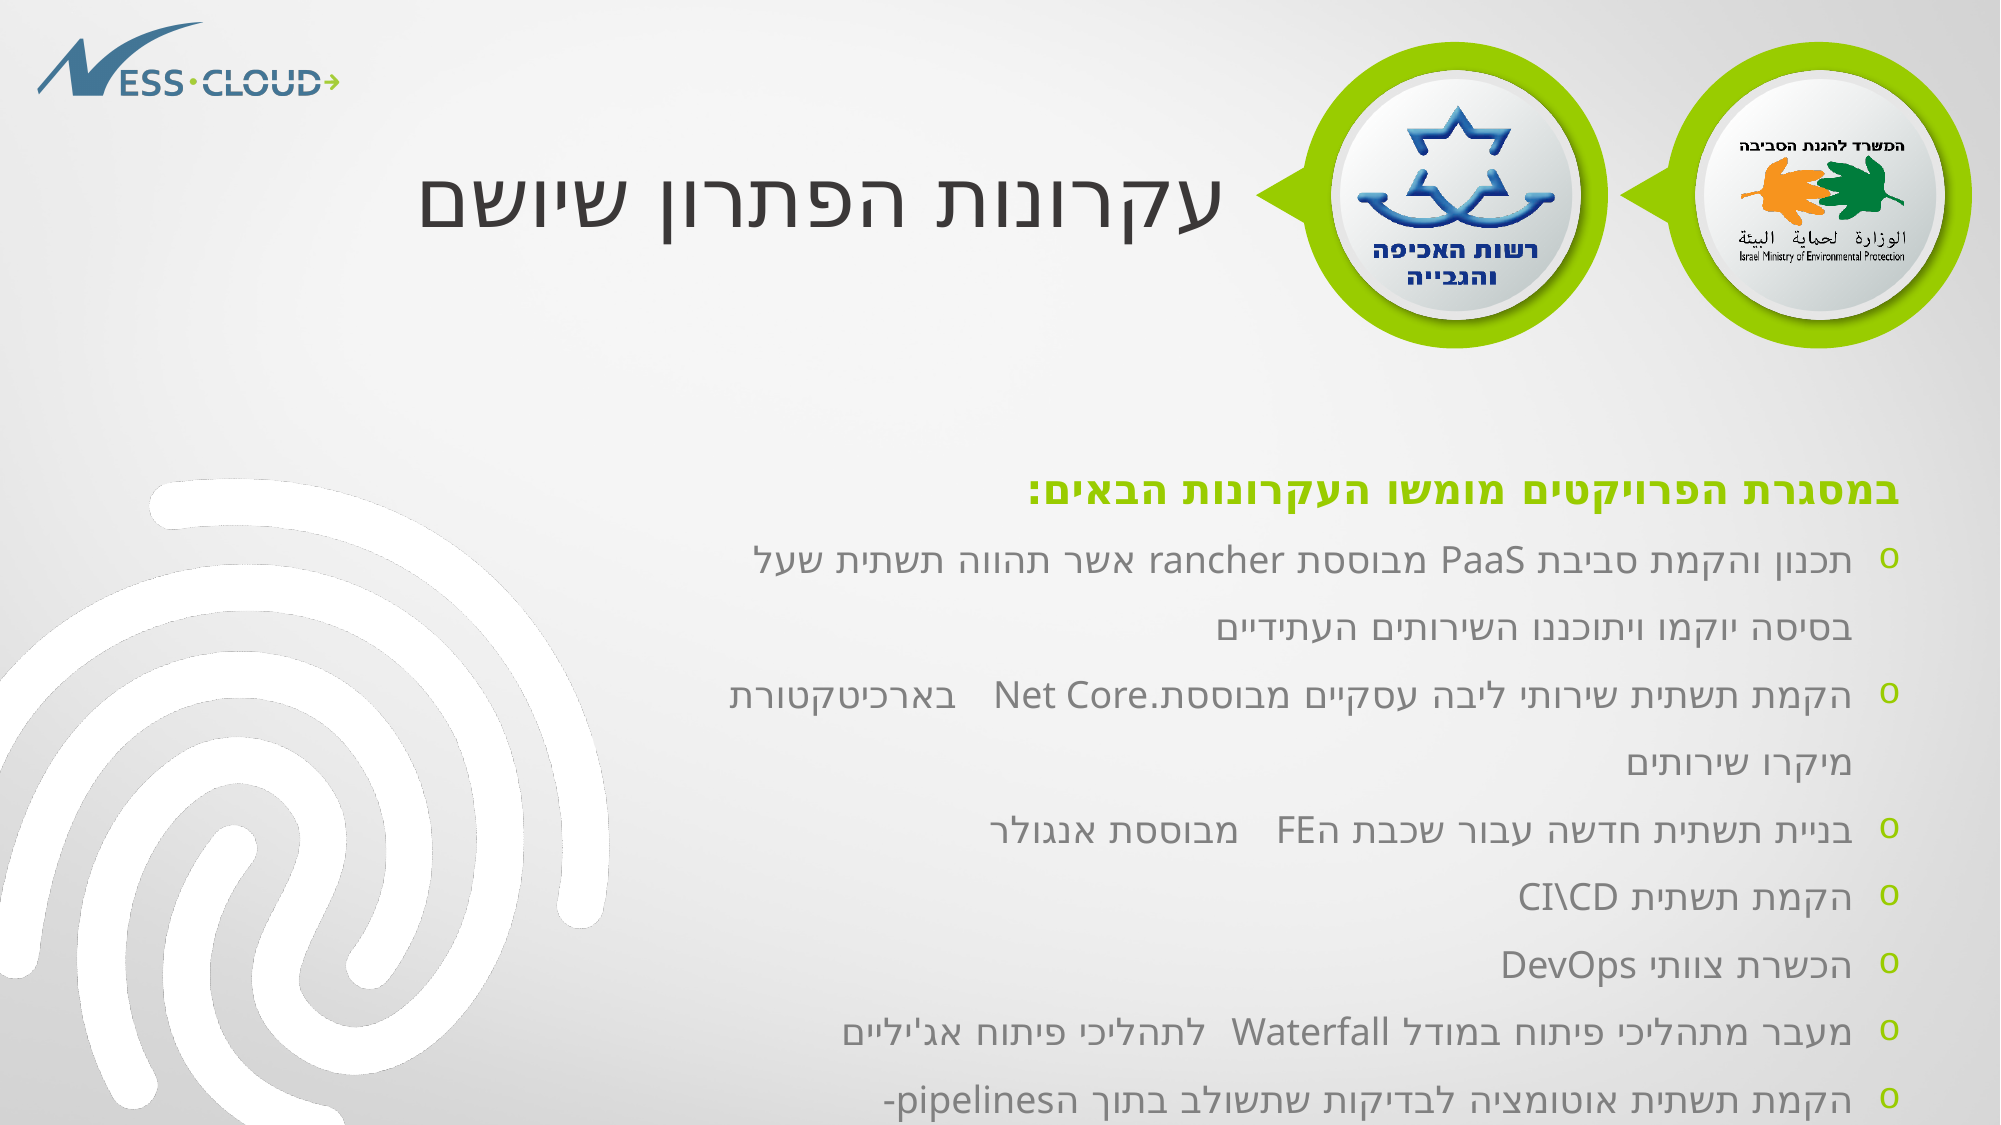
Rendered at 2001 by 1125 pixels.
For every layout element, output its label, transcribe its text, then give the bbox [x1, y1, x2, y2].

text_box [1255, 41, 1608, 349]
picture [1739, 140, 1905, 264]
picture [0, 388, 657, 1125]
picture [36, 22, 341, 99]
picture [1357, 105, 1555, 285]
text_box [1619, 41, 1972, 349]
text_box עקרונות הפתרון שיושם [55, 137, 1243, 252]
text_box במסגרת הפרויקטים מומשו העקרונות הבאים: תכנון והקמת סביבת PaaS מבוססת rancher אשר תהווה תשתית שעל בסיסה יוקמו ויתוכננו השירותים העתידיים הקמת תשתית שירותי ליבה עסקיים מבוססת.Net Core בארכיטקטורת מיקרו שירותים בניית תשתית חדשה עבור שכבת הFE מבוססת אנגולר הקמת תשתית CI\CD הכשרת צוותי DevOps מעבר מתהליכי פיתוח במודל Waterfall לתהליכי פיתוח אג'יליים הקמת תשתית אוטומציה לבדיקות שתשולב בתוך הpipelines- [657, 405, 1916, 1125]
